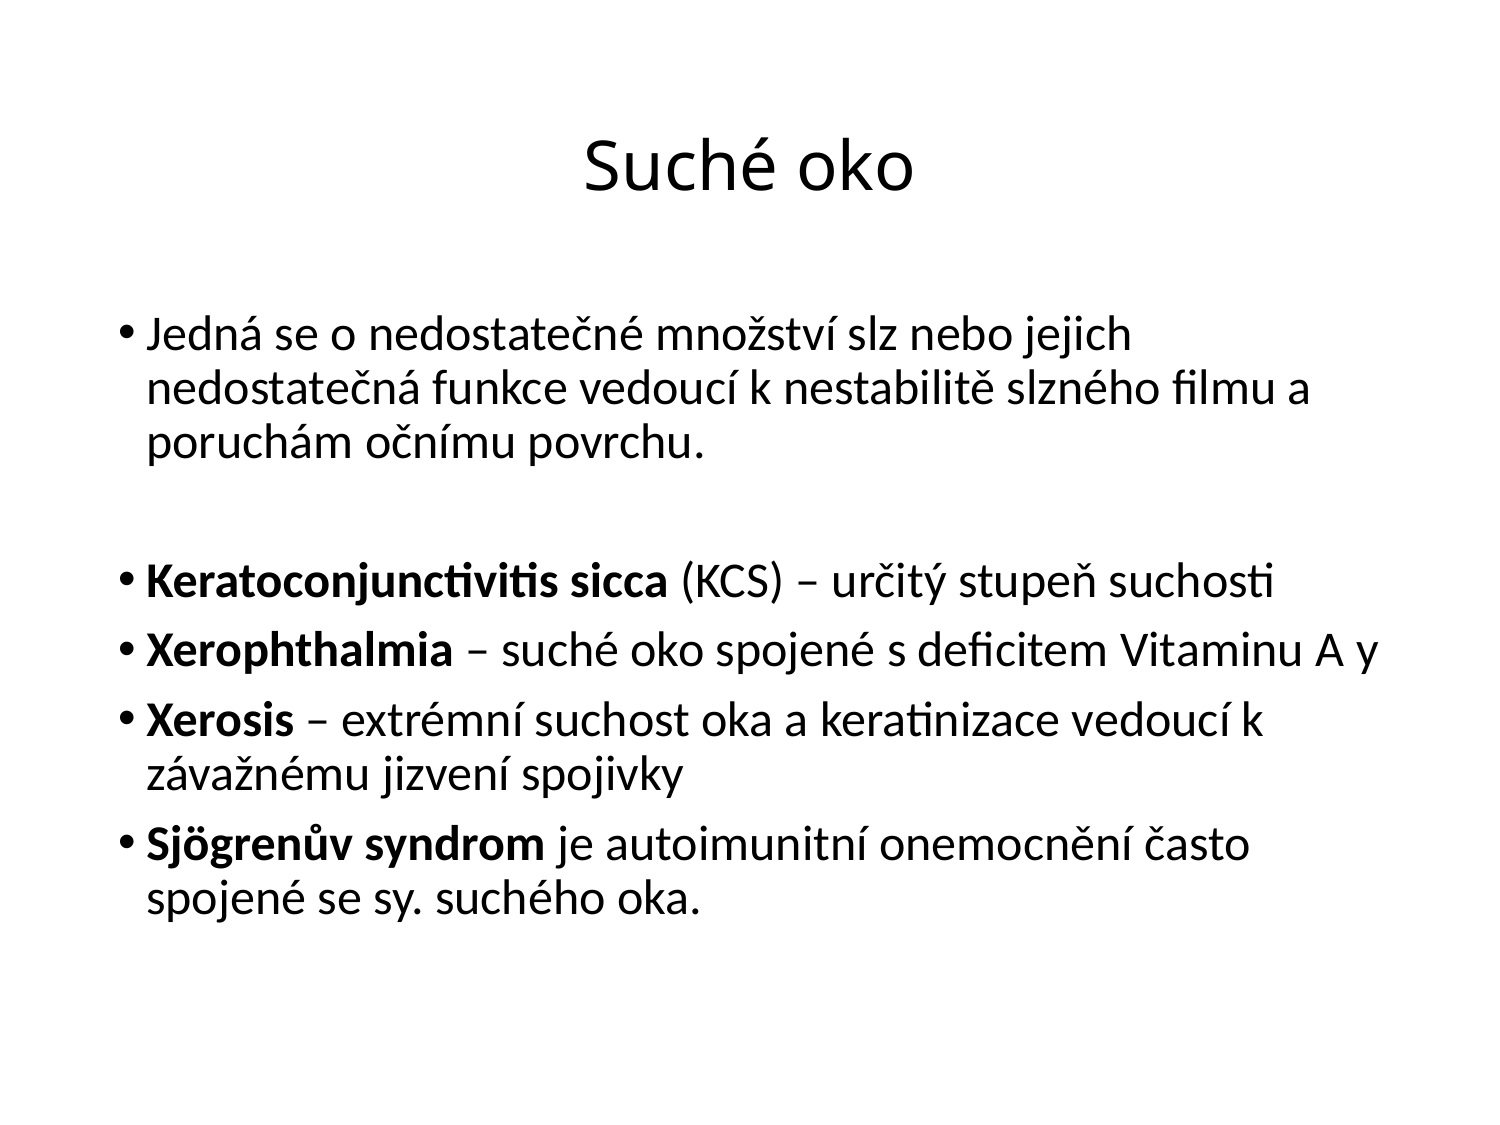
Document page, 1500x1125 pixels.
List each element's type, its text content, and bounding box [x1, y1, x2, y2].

list Jedná se o nedostatečné množství slz nebo jejich nedostatečná funkce vedoucí k nestabilitě slzného filmu a poruchám očnímu povrchu. Keratoconjunctivitis sicca (KCS) – určitý stupeň suchosti Xerophthalmia – suché oko spojené s deficitem Vitaminu A y Xerosis – extrémní suchost oka a keratinizace vedoucí k závažnému jizvení spojivky Sjögrenův syndrom je autoimunitní onemocnění často spojené se sy. suchého oka. [103, 299, 1397, 1014]
title Suché oko [103, 59, 1397, 278]
